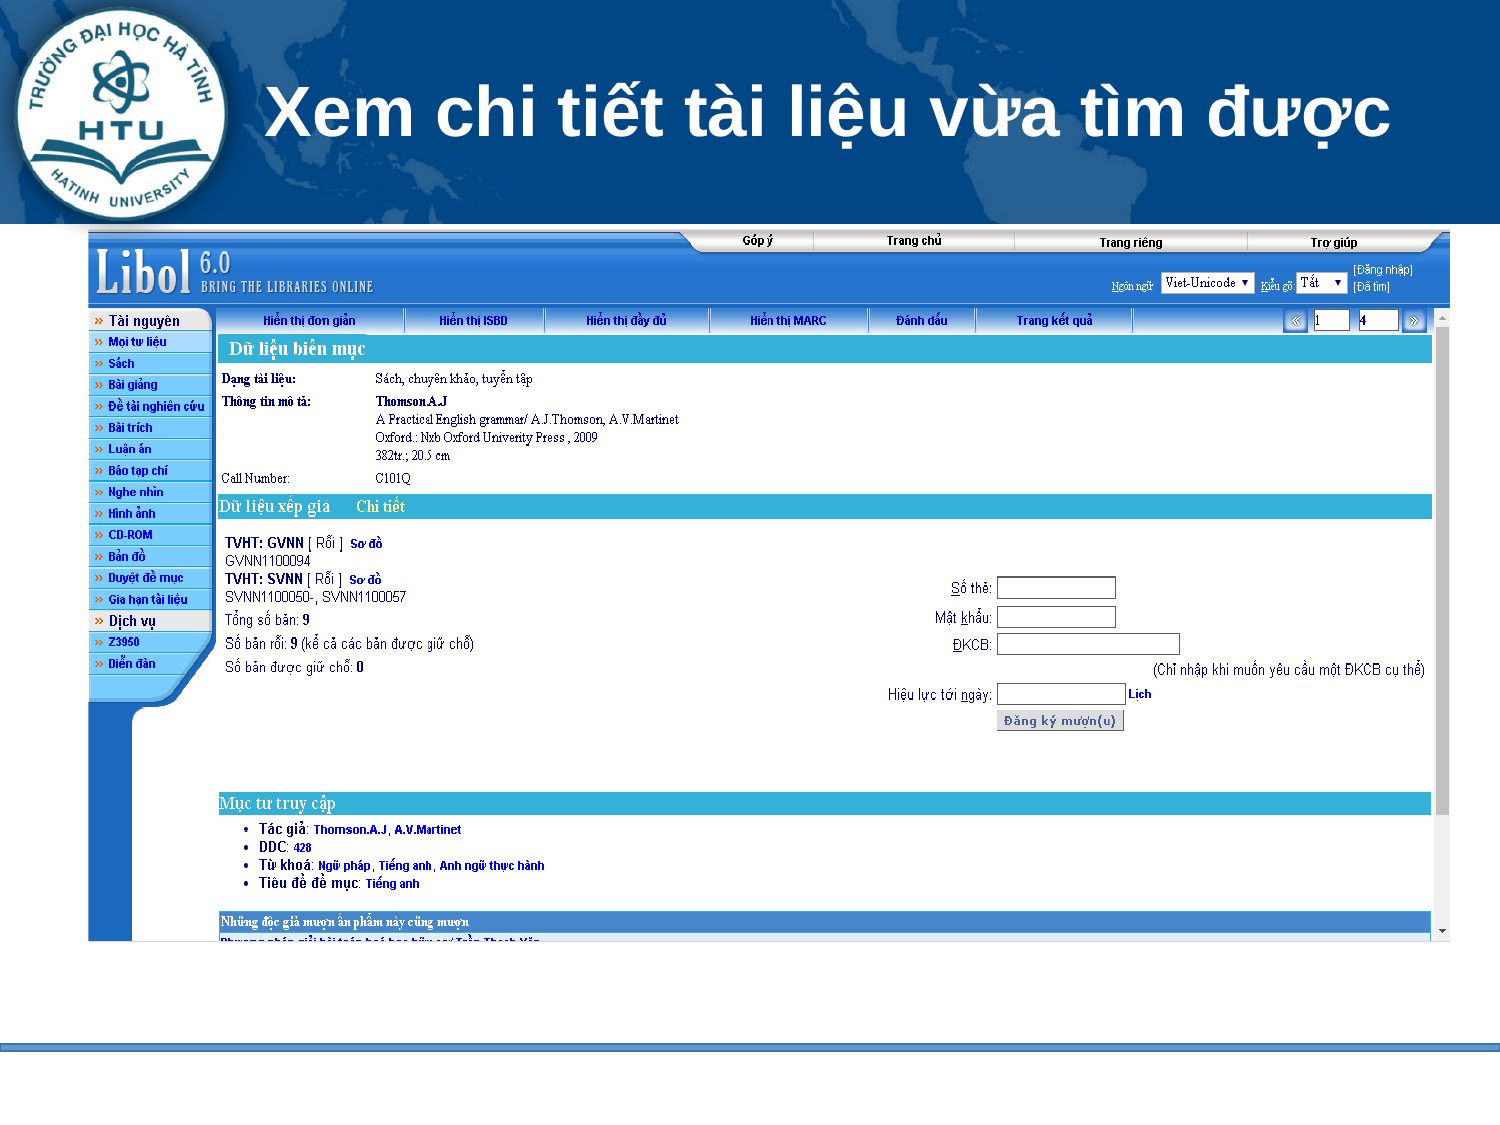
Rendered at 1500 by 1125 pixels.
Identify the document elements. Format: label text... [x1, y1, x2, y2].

picture [88, 229, 1450, 942]
picture [0, 0, 1500, 224]
title Xem chi tiết tài liệu vừa tìm được [250, 28, 1413, 198]
